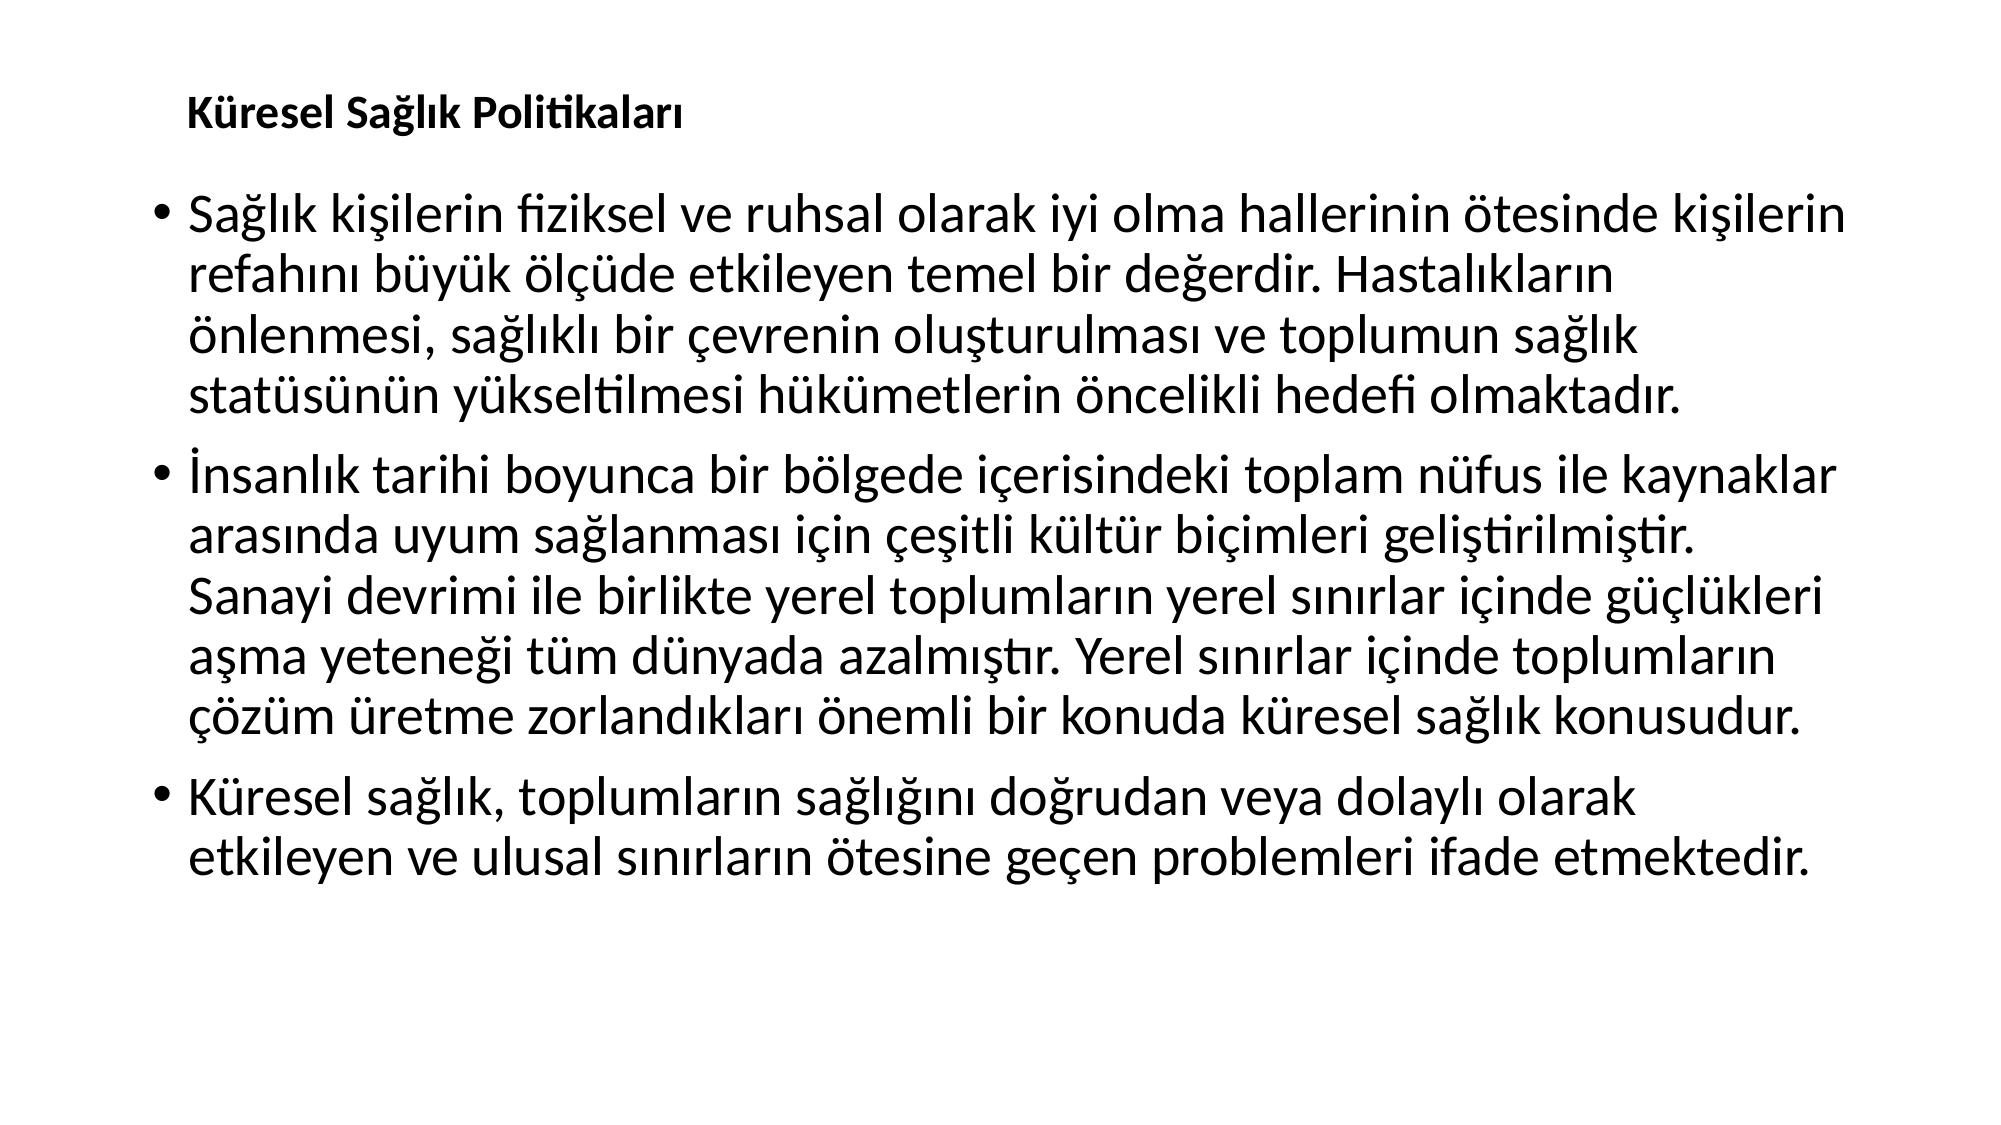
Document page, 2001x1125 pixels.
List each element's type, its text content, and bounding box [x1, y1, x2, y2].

list Sağlık kişilerin fiziksel ve ruhsal olarak iyi olma hallerinin ötesinde kişilerin refahını büyük ölçüde etkileyen temel bir değerdir. Hastalıkların önlenmesi, sağlıklı bir çevrenin oluşturulması ve toplumun sağlık statüsünün yükseltilmesi hükümetlerin öncelikli hedefi olmaktadır. İnsanlık tarihi boyunca bir bölgede içerisindeki toplam nüfus ile kaynaklar arasında uyum sağlanması için çeşitli kültür biçimleri geliştirilmiştir. Sanayi devrimi ile birlikte yerel toplumların yerel sınırlar içinde güçlükleri aşma yeteneği tüm dünyada azalmıştır. Yerel sınırlar içinde toplumların çözüm üretme zorlandıkları önemli bir konuda küresel sağlık konusudur. Küresel sağlık, toplumların sağlığını doğrudan veya dolaylı olarak etkileyen ve ulusal sınırların ötesine geçen problemleri ifade etmektedir. [137, 176, 1863, 1056]
title Küresel Sağlık Politikaları [172, 78, 1898, 205]
